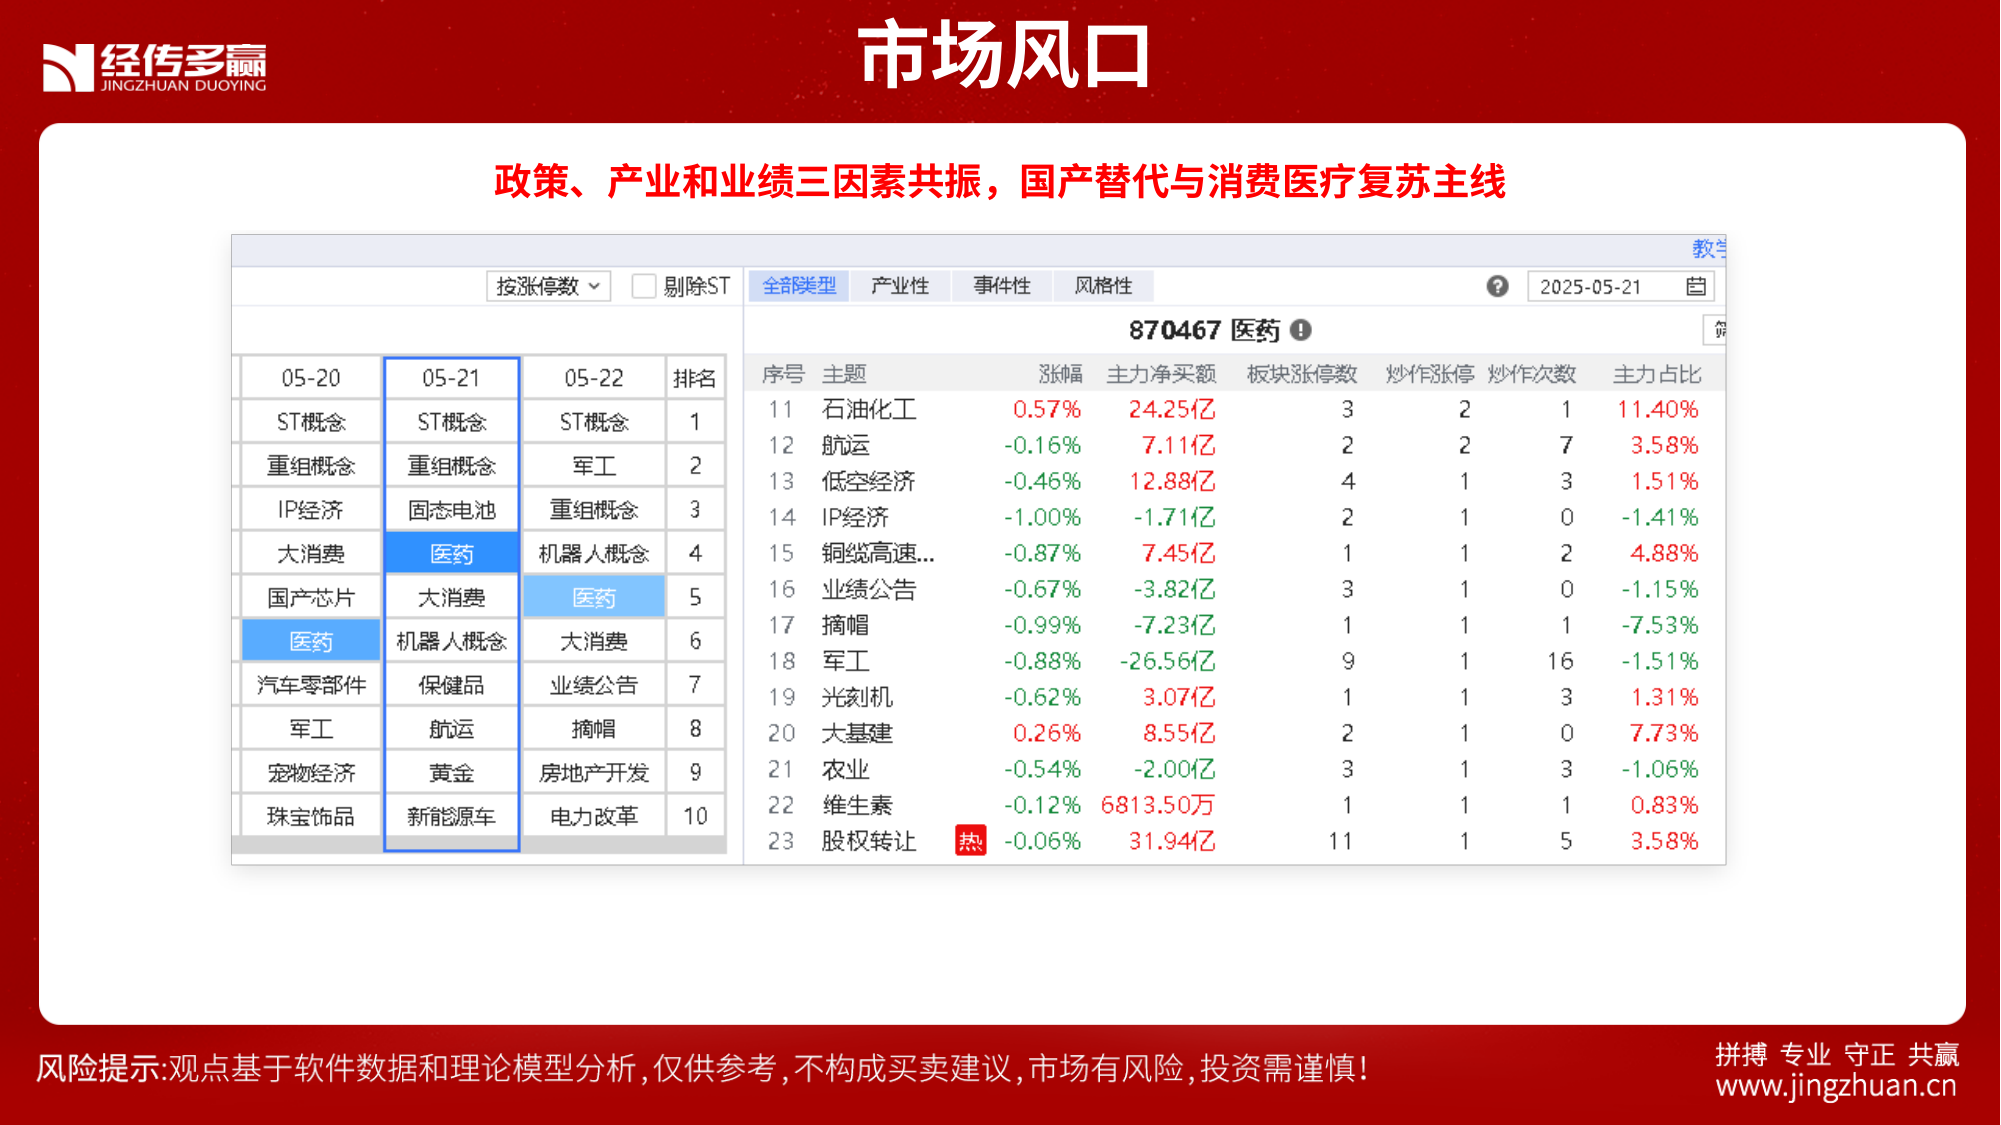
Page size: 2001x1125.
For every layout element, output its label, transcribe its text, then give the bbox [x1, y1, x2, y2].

picture [0, 0, 2000, 1125]
text_box 政策、产业和业绩三因素共振，国产替代与消费医疗复苏主线 [480, 150, 1709, 211]
text_box 市场风口 [652, 0, 1435, 105]
